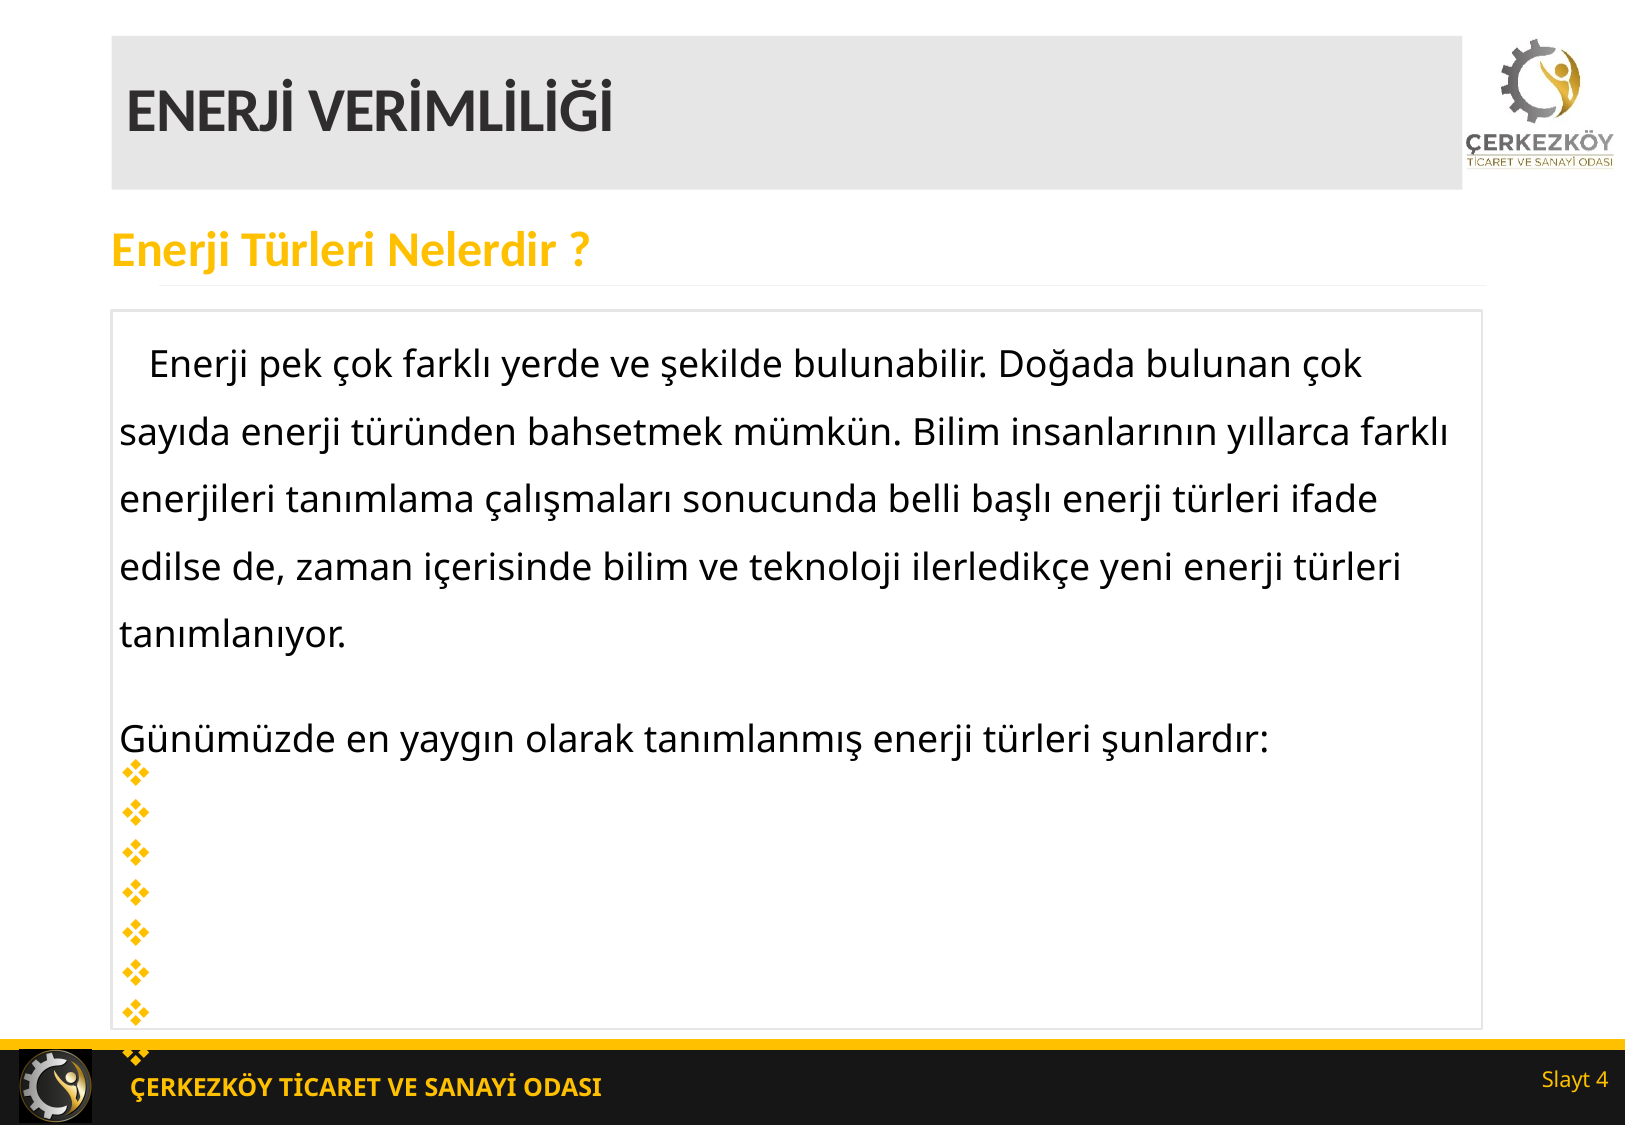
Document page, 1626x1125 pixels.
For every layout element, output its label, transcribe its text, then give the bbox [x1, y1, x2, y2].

text_box Enerji Türleri Nelerdir ? [111, 215, 1230, 281]
title ENERJİ VERİMLİLİĞİ [111, 35, 1463, 191]
list Enerji pek çok farklı yerde ve şekilde bulunabilir. Doğada bulunan çok sayıda enerji türünden bahsetmek mümkün. Bilim insanlarının yıllarca farklı enerjileri tanımlama çalışmaları sonucunda belli başlı enerji türleri ifade edilse de, zaman içerisinde bilim ve teknoloji ilerledikçe yeni enerji türleri tanımlanıyor. Günümüzde en yaygın olarak tanımlanmış enerji türleri şunlardır: Mekanik enerji Elektrik enerjisi Nükleer enerji Kimyasal enerji Manyetik enerji Isı enerjisi Işık enerjisi Ses enerjisi [110, 309, 1483, 1030]
picture [18, 1049, 93, 1124]
picture [1461, 28, 1618, 172]
slide_number Slayt 4 [1448, 1050, 1624, 1111]
footer ÇERKEZKÖY TİCARET VE SANAYİ ODASI [101, 1056, 662, 1117]
